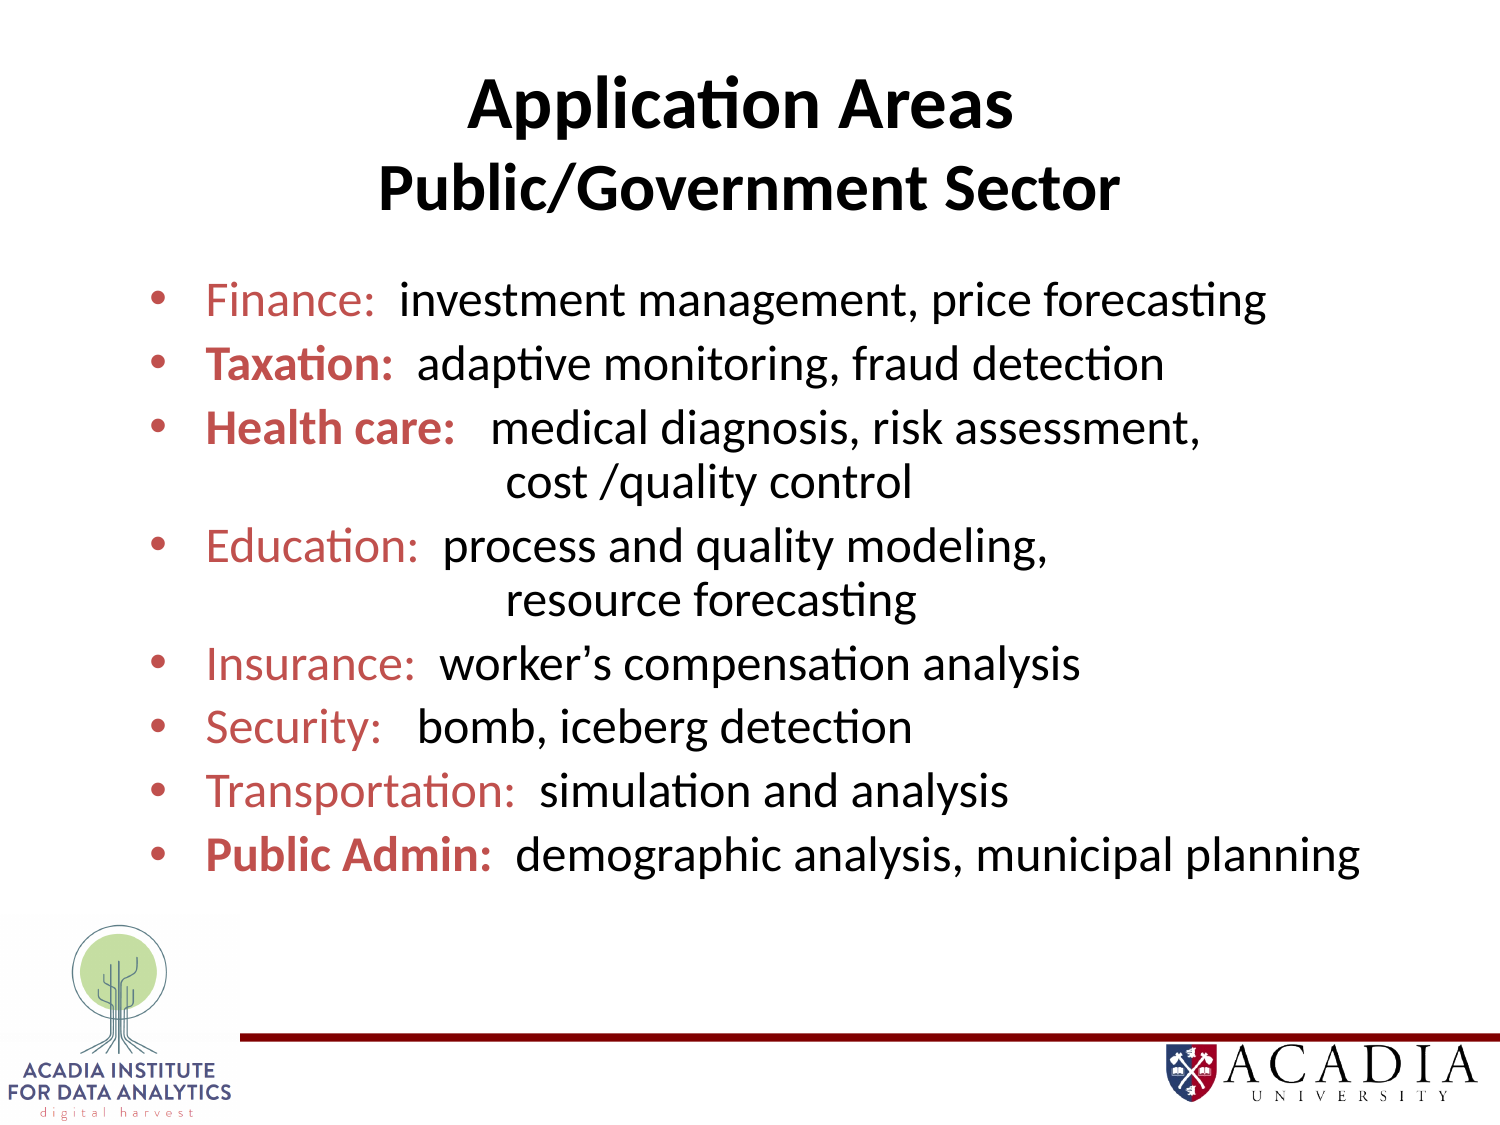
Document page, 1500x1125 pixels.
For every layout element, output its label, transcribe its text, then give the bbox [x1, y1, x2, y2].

list Finance: investment management, price forecasting Taxation: adaptive monitoring, fraud detection Health care: medical diagnosis, risk assessment, cost /quality control Education: process and quality modeling, resource forecasting Insurance: worker’s compensation analysis Security: bomb, iceberg detection Transportation: simulation and analysis Public Admin: demographic analysis, municipal planning [134, 265, 1410, 941]
picture [1166, 1043, 1479, 1103]
title Application Areas Public/Government Sector [75, 45, 1425, 233]
picture [0, 914, 240, 1125]
